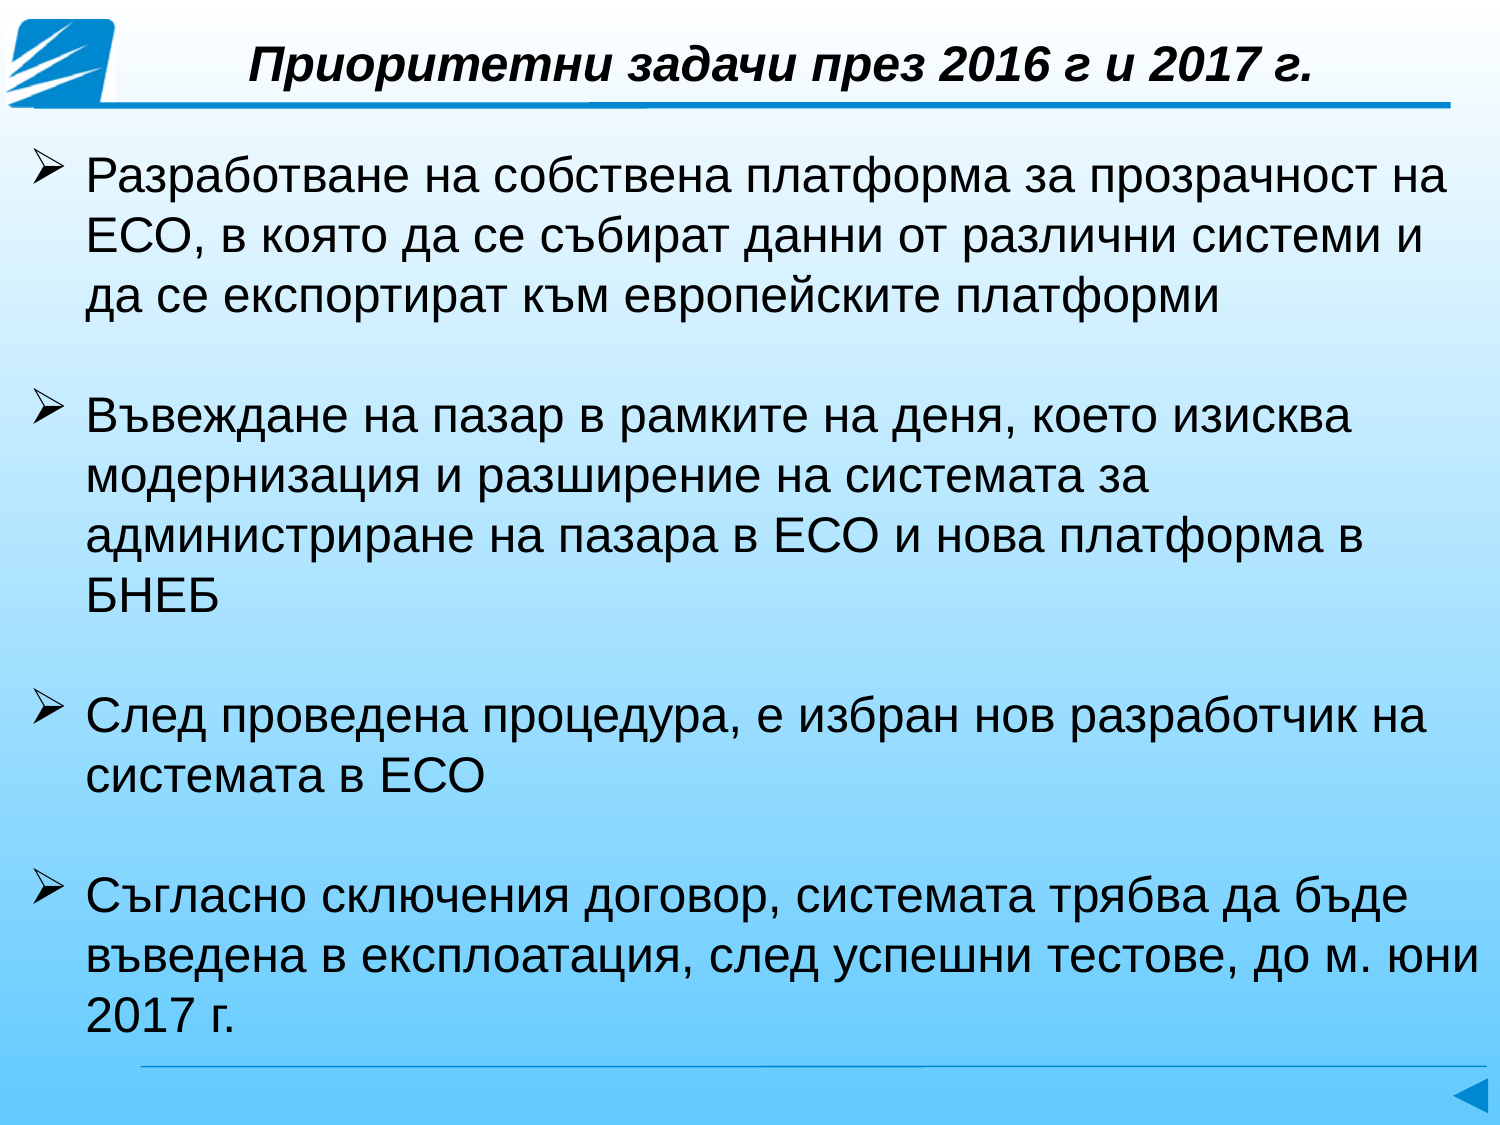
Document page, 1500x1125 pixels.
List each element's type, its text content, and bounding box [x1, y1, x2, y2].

text_box [1451, 1076, 1491, 1116]
text_box Разработване на собствена платформа за прозрачност на ЕСО, в която да се събират данни от различни системи и да се експортират към европейските платформи Въвеждане на пазар в рамките на деня, което изисква модернизация и разширение на системата за администриране на пазара в ЕСО и нова платформа в БНЕБ След проведена процедура, е избран нов разработчик на системата в ЕСО Съгласно сключения договор, системата трябва да бъде въведена в експлоатация, след успешни тестове, до м. юни 2017 г. [14, 134, 1500, 1050]
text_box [5, 18, 1451, 108]
text_box Приоритетни задачи през 2016 г и 2017 г. [31, 24, 1500, 160]
